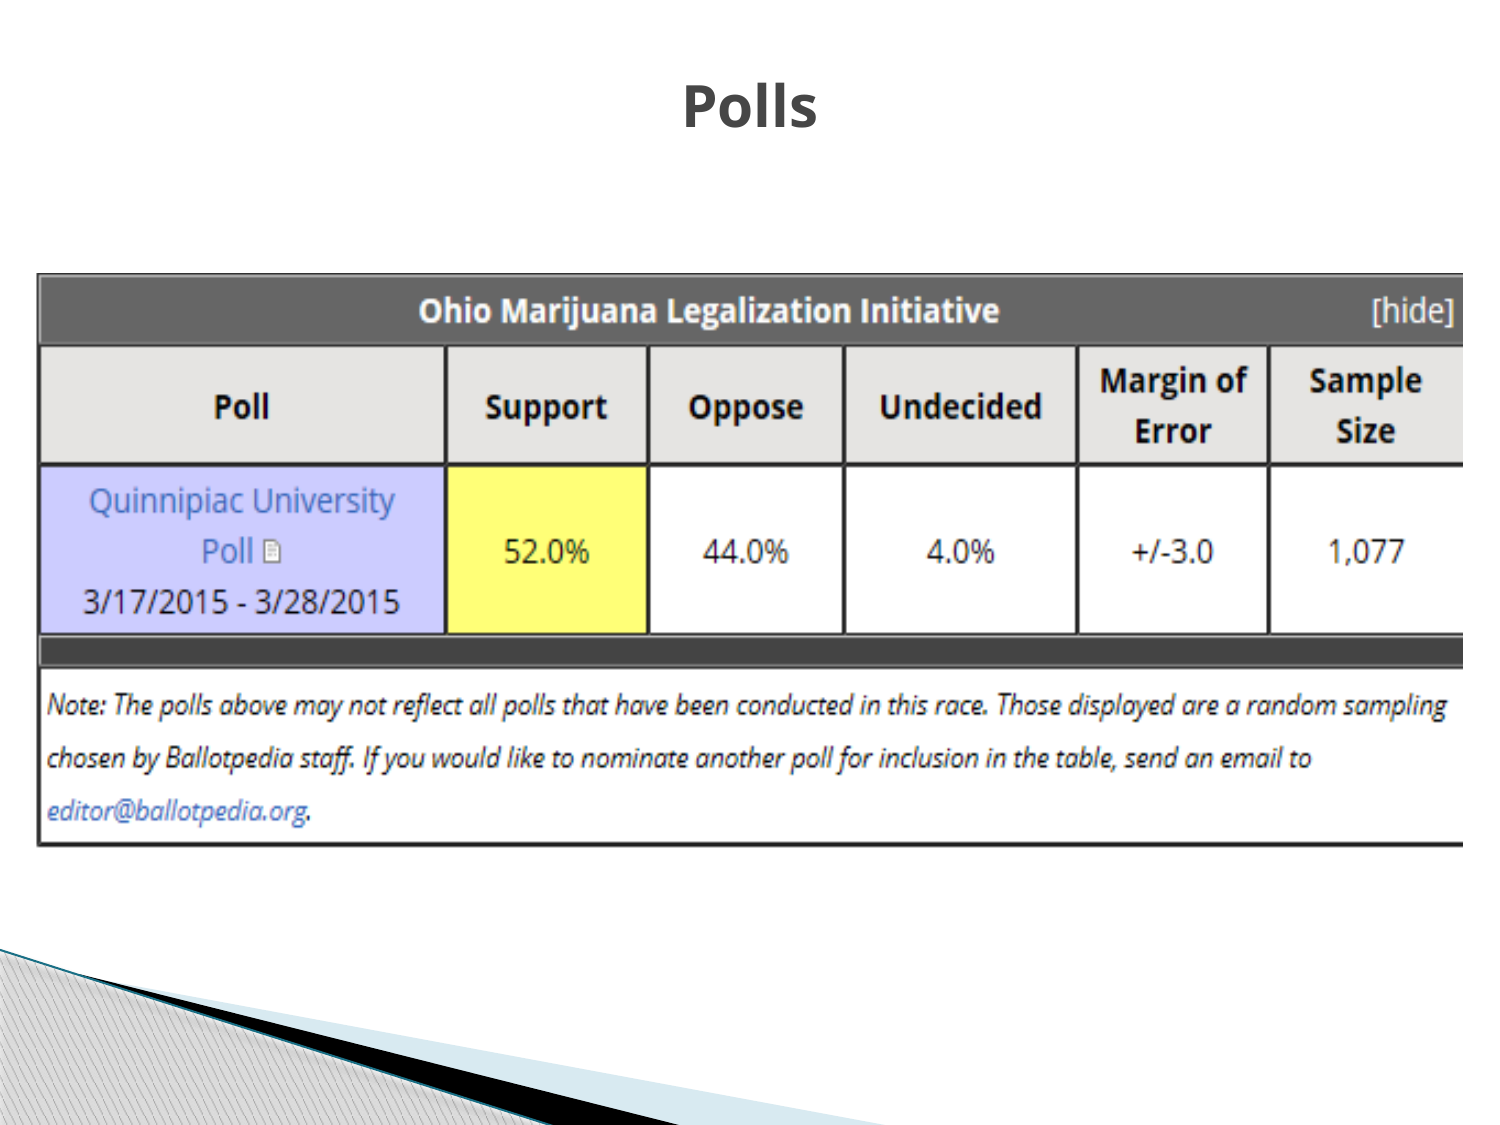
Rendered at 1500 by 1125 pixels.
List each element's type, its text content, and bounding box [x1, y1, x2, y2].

title Polls [75, 45, 1425, 163]
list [35, 273, 1463, 851]
